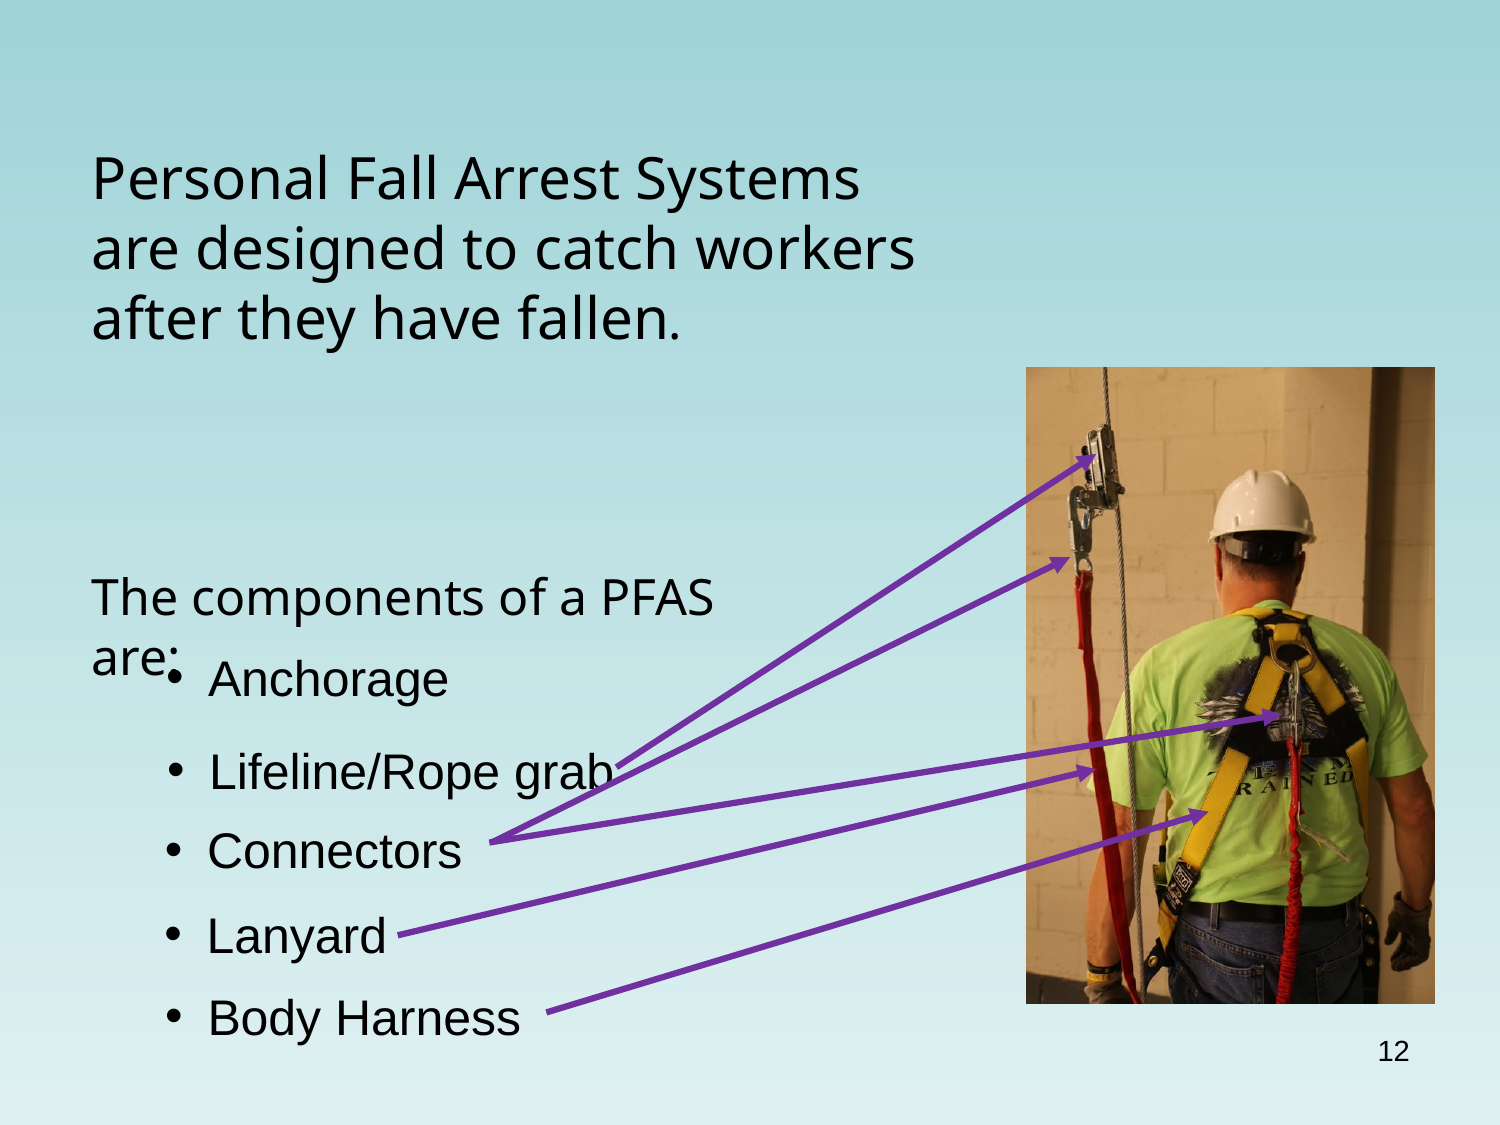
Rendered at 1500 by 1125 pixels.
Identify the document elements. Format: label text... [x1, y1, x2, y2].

text_box Lanyard [149, 895, 403, 971]
text_box Lifeline/Rope grab [152, 731, 489, 807]
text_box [493, 557, 1070, 714]
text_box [397, 769, 546, 936]
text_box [616, 453, 1097, 714]
text_box Personal Fall Arrest Systems are designed to catch workers after they have fallen. [77, 134, 940, 359]
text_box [546, 843, 1209, 1013]
slide_number 12 [1074, 1024, 1425, 1103]
picture [1025, 367, 1435, 1004]
text_box The components of a PFAS are: [77, 558, 493, 693]
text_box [489, 714, 1282, 843]
text_box Connectors [150, 811, 397, 887]
text_box Body Harness [150, 978, 537, 1054]
text_box Anchorage [151, 638, 465, 714]
